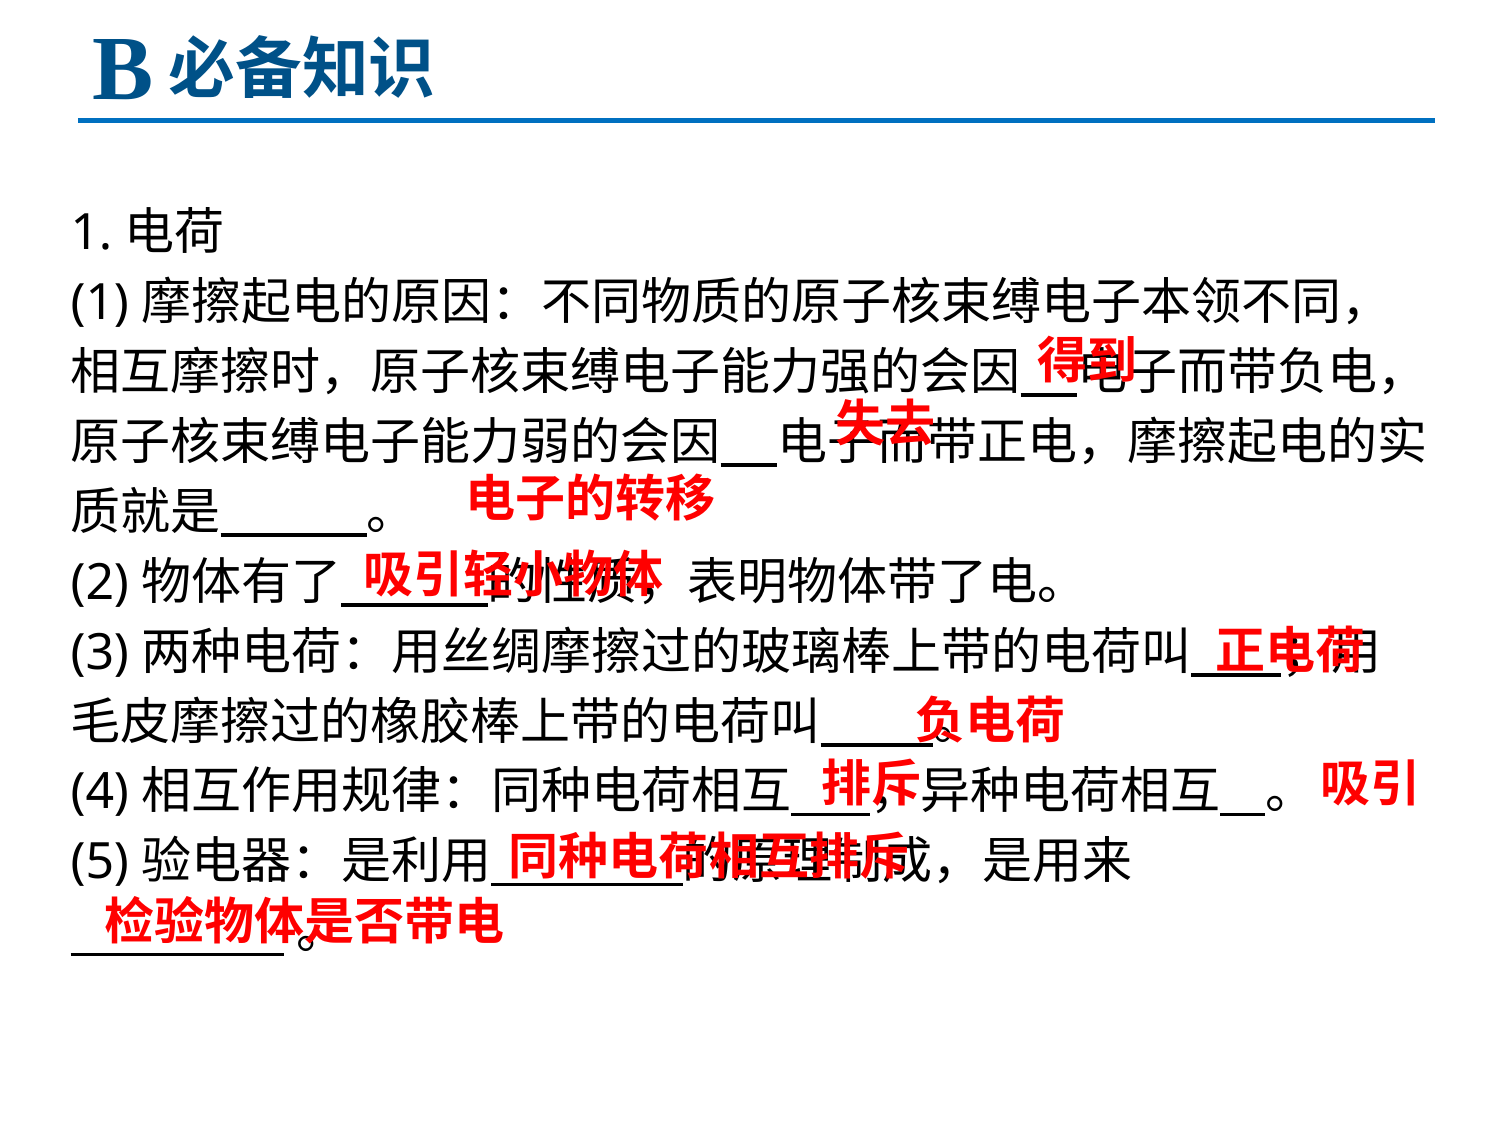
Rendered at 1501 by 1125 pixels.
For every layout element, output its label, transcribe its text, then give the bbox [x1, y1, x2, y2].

text_box 电子的转移 [430, 459, 750, 535]
text_box 负电荷 [871, 681, 1109, 757]
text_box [77, 0, 1436, 126]
text_box 检验物体是否带电 [74, 881, 535, 957]
text_box 得到 [1003, 320, 1172, 396]
text_box 失去 [801, 383, 970, 459]
text_box 1.电荷 (1)摩擦起电的原因：不同物质的原子核束缚电子本领不同，相互摩擦时，原子核束缚电子能力强的会因 电子而带负电，原子核束缚电子能力弱的会因 电子而带正电，摩擦起电的实质就是 。 (2)物体有了 的性质，表明物体带了电。 (3)两种电荷：用丝绸摩擦过的玻璃棒上带的电荷叫 ；用毛皮摩擦过的橡胶棒上带的电荷叫 。 (4)相互作用规律：同种电荷相互 ，异种电荷相互 。 (5)验电器：是利用 的原理制成，是用来 。 [70, 181, 1429, 967]
text_box 吸引轻小物体 [314, 535, 713, 610]
text_box 吸引 [1269, 744, 1473, 820]
text_box 排斥 [753, 744, 990, 820]
text_box 同种电荷相互排斥 [479, 817, 939, 893]
text_box 正电荷 [1171, 610, 1409, 686]
